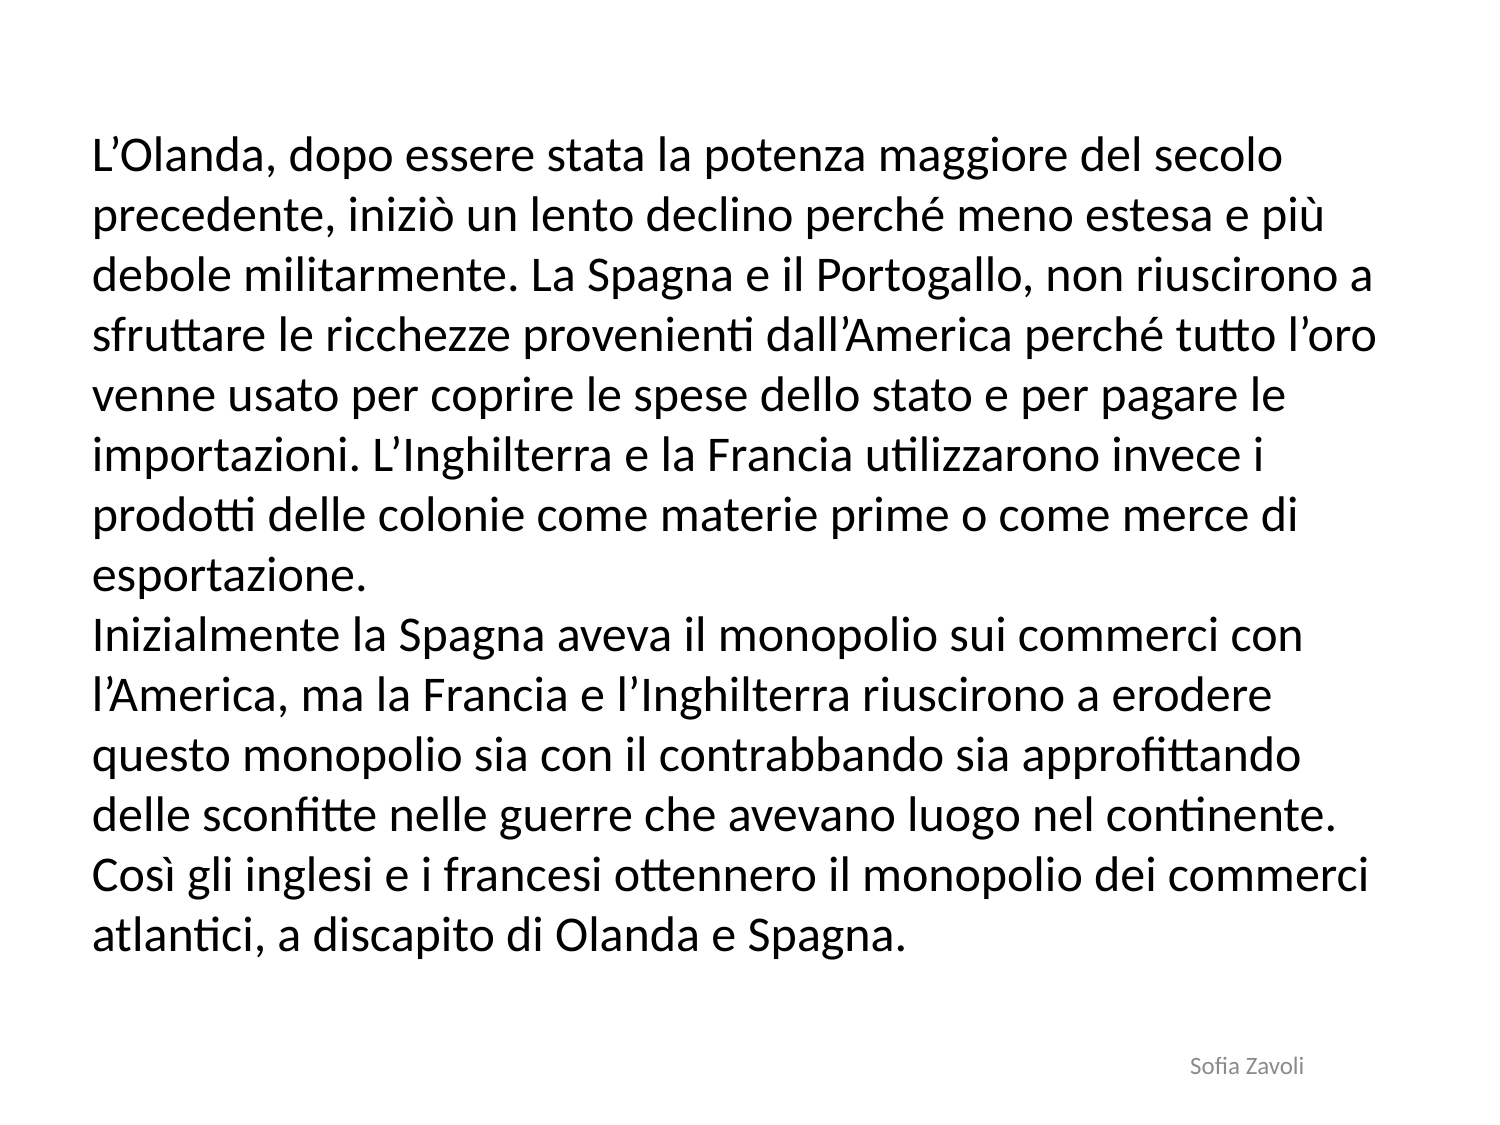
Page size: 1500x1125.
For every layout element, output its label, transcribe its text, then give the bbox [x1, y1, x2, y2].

footer Sofia Zavoli [1009, 1034, 1485, 1095]
list L’Olanda, dopo essere stata la potenza maggiore del secolo precedente, iniziò un lento declino perché meno estesa e più debole militarmente. La Spagna e il Portogallo, non riuscirono a sfruttare le ricchezze provenienti dall’America perché tutto l’oro venne usato per coprire le spese dello stato e per pagare le importazioni. L’Inghilterra e la Francia utilizzarono invece i prodotti delle colonie come materie prime o come merce di esportazione. Inizialmente la Spagna aveva il monopolio sui commerci con l’America, ma la Francia e l’Inghilterra riuscirono a erodere questo monopolio sia con il contrabbando sia approfittando delle sconfitte nelle guerre che avevano luogo nel continente. Così gli inglesi e i francesi ottennero il monopolio dei commerci atlantici, a discapito di Olanda e Spagna. [76, 113, 1427, 1000]
